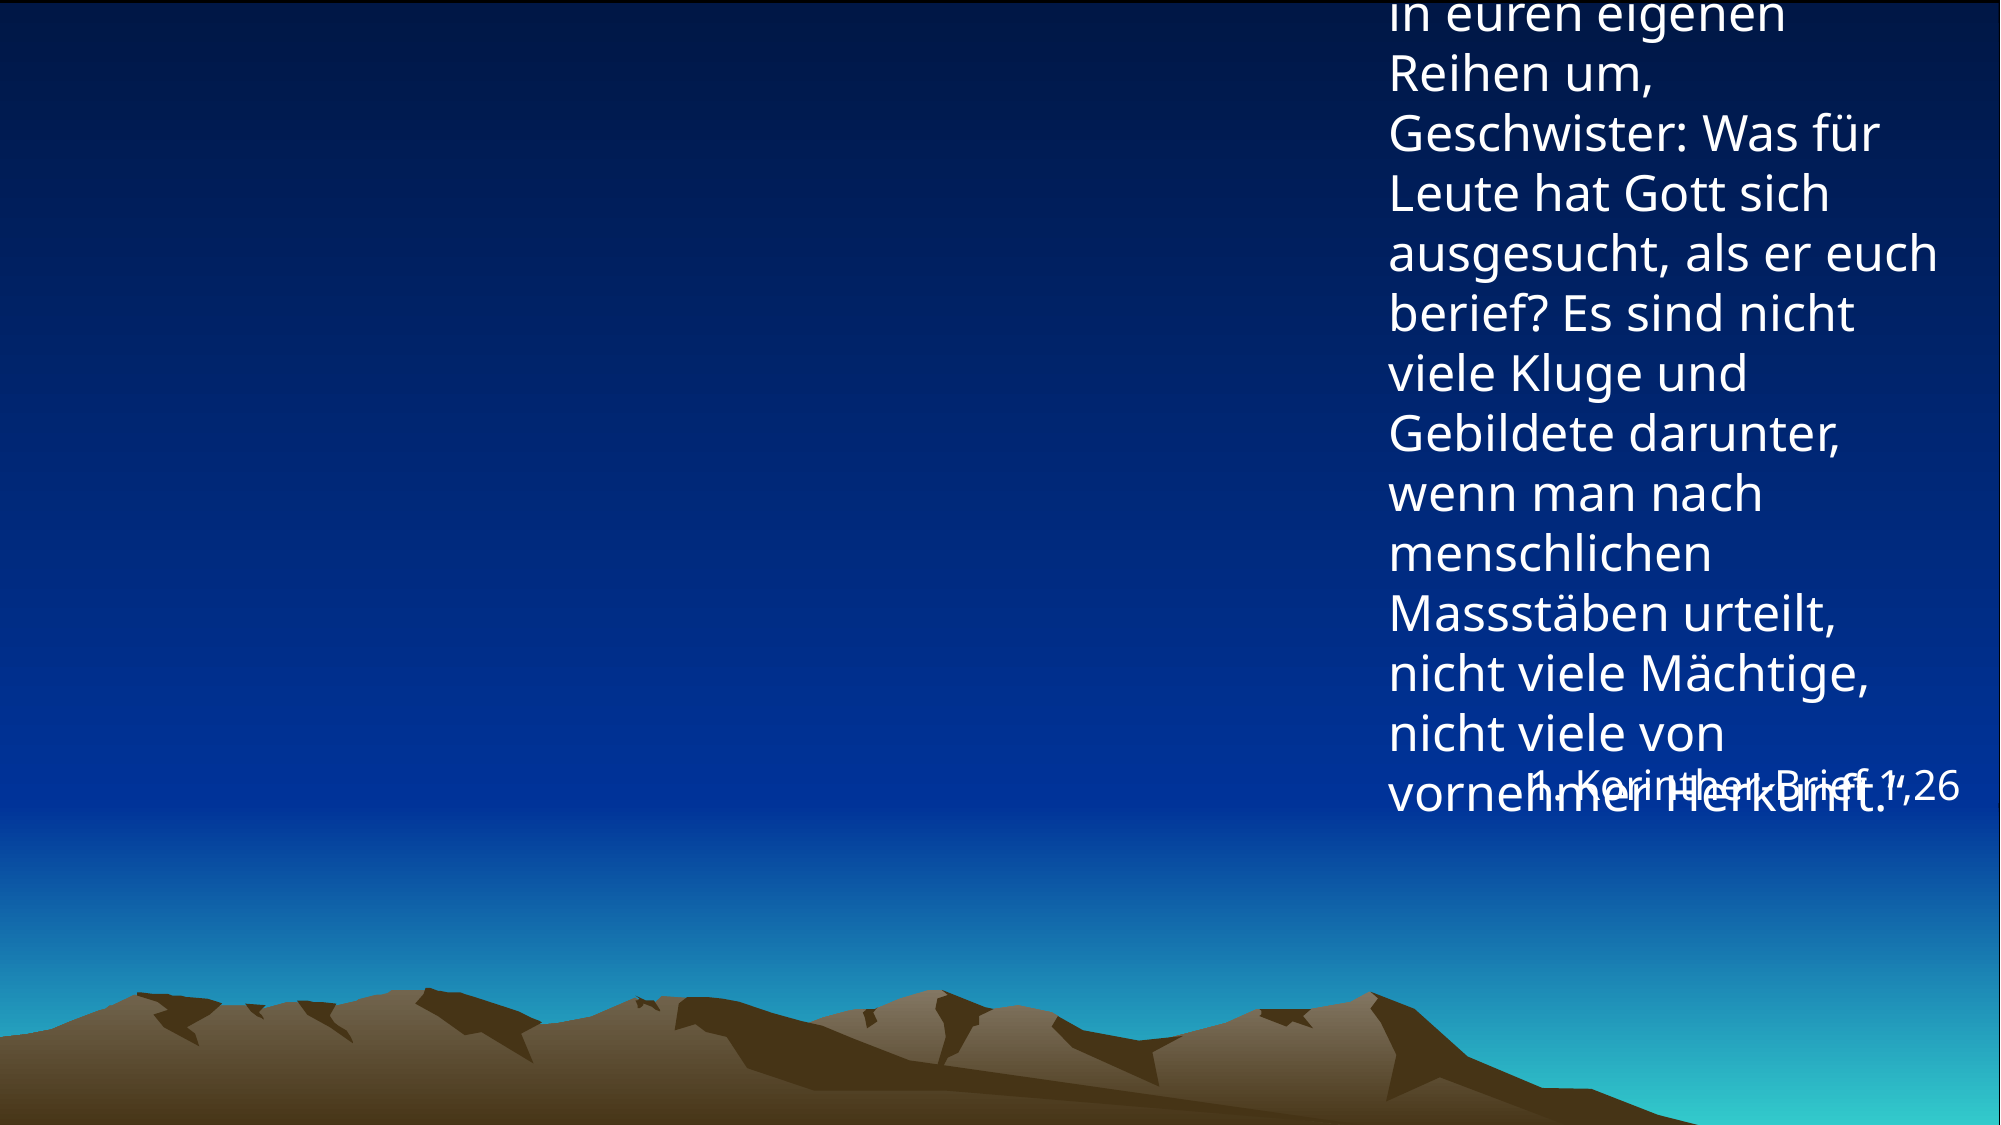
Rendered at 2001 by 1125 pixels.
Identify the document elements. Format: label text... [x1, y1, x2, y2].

title „Seht euch doch einmal in euren eigenen Reihen um, Geschwister: Was für Leute hat Gott sich ausgesucht, als er euch berief? Es sind nicht viele Kluge und Gebildete darunter, wenn man nach menschlichen Massstäben urteilt, nicht viele Mächtige, nicht viele von vornehmer Herkunft.“ [1373, 0, 1977, 830]
subtitle 1. Korinther-Brief 1,26 [1291, 751, 1977, 1125]
